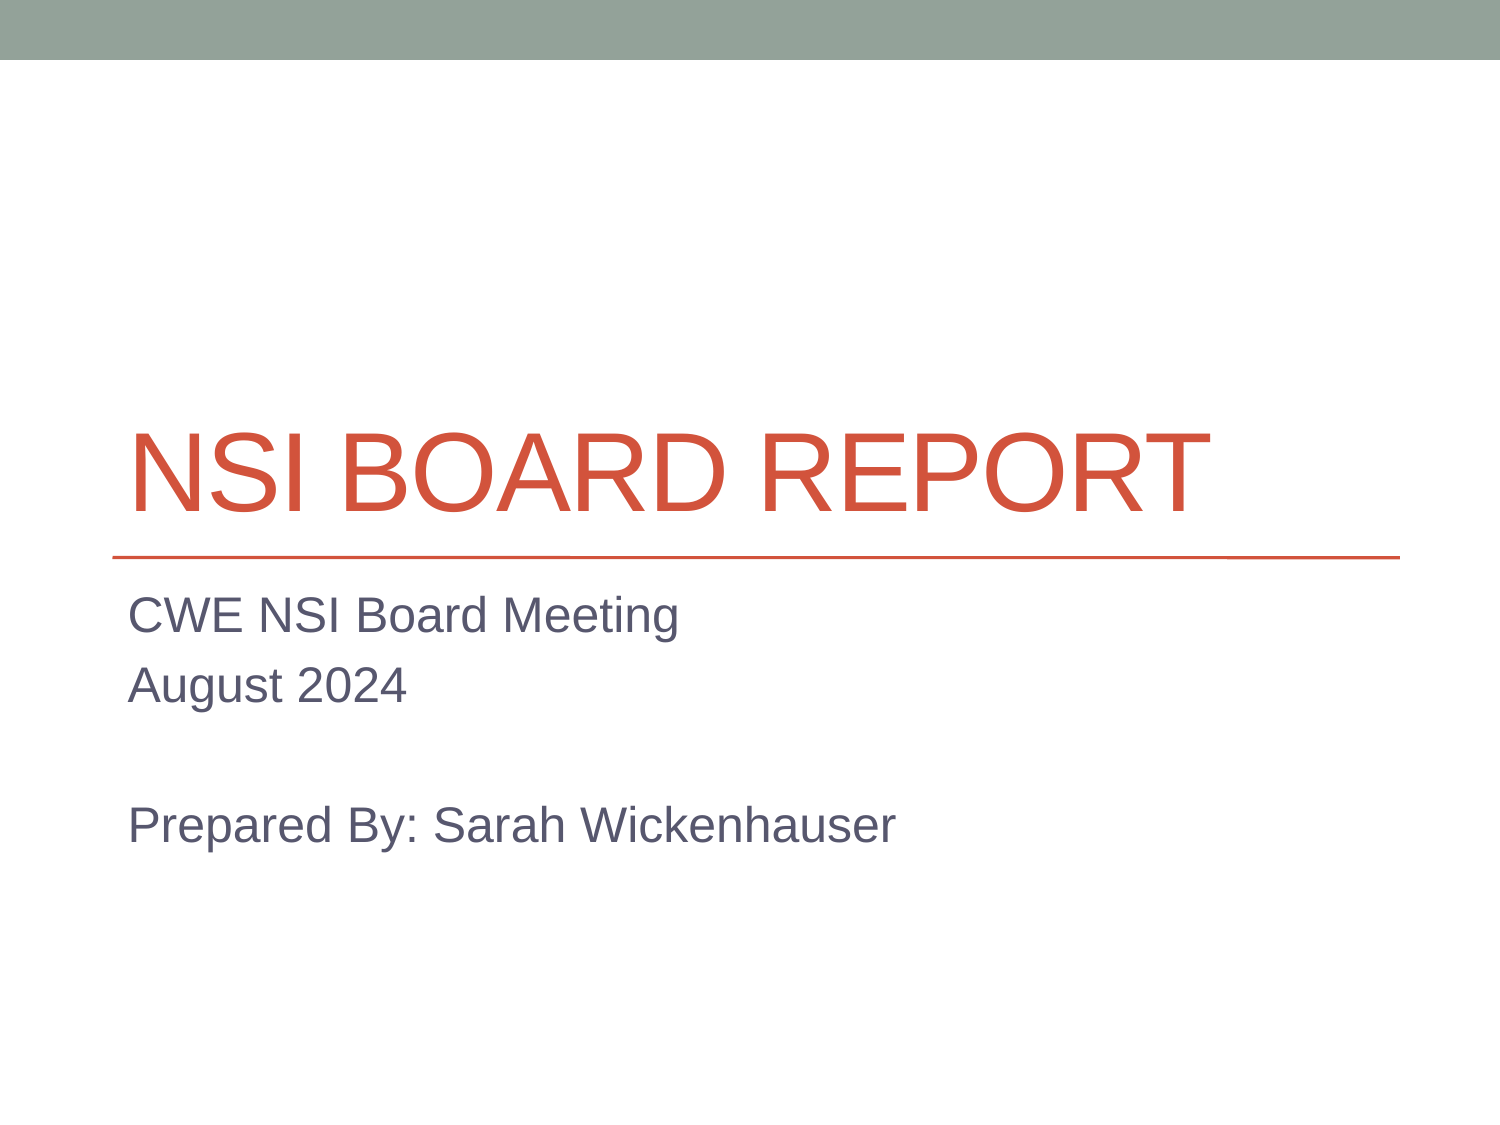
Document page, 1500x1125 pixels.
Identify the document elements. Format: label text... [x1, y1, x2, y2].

title NSI Board Report [112, 224, 1400, 542]
subtitle CWE NSI Board Meeting August 2024 Prepared By: Sarah Wickenhauser [112, 575, 1163, 863]
